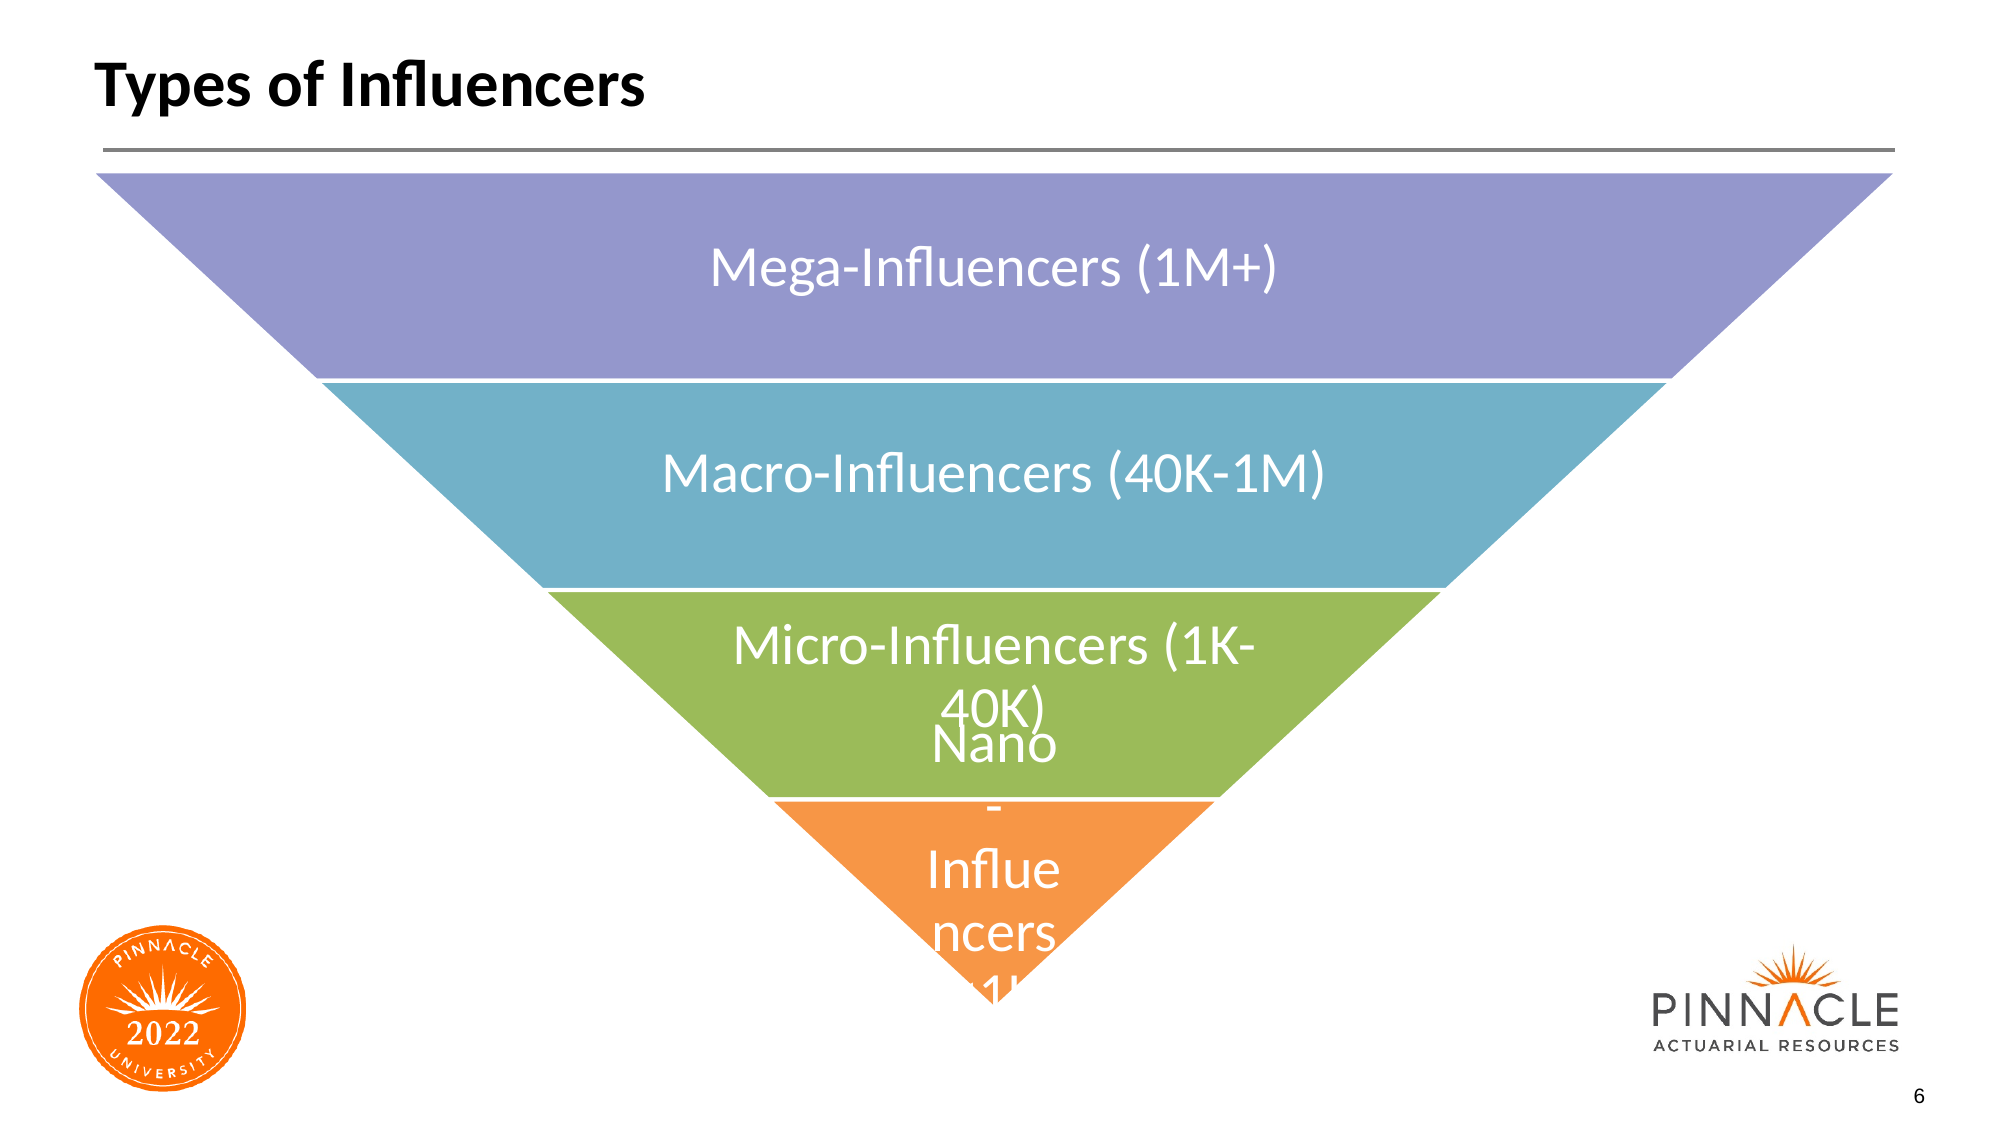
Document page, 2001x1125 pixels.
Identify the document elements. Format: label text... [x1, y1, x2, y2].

title Types of Influencers [79, 32, 1909, 129]
picture [79, 925, 246, 1092]
picture [1641, 935, 1909, 1062]
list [89, 171, 1899, 1010]
